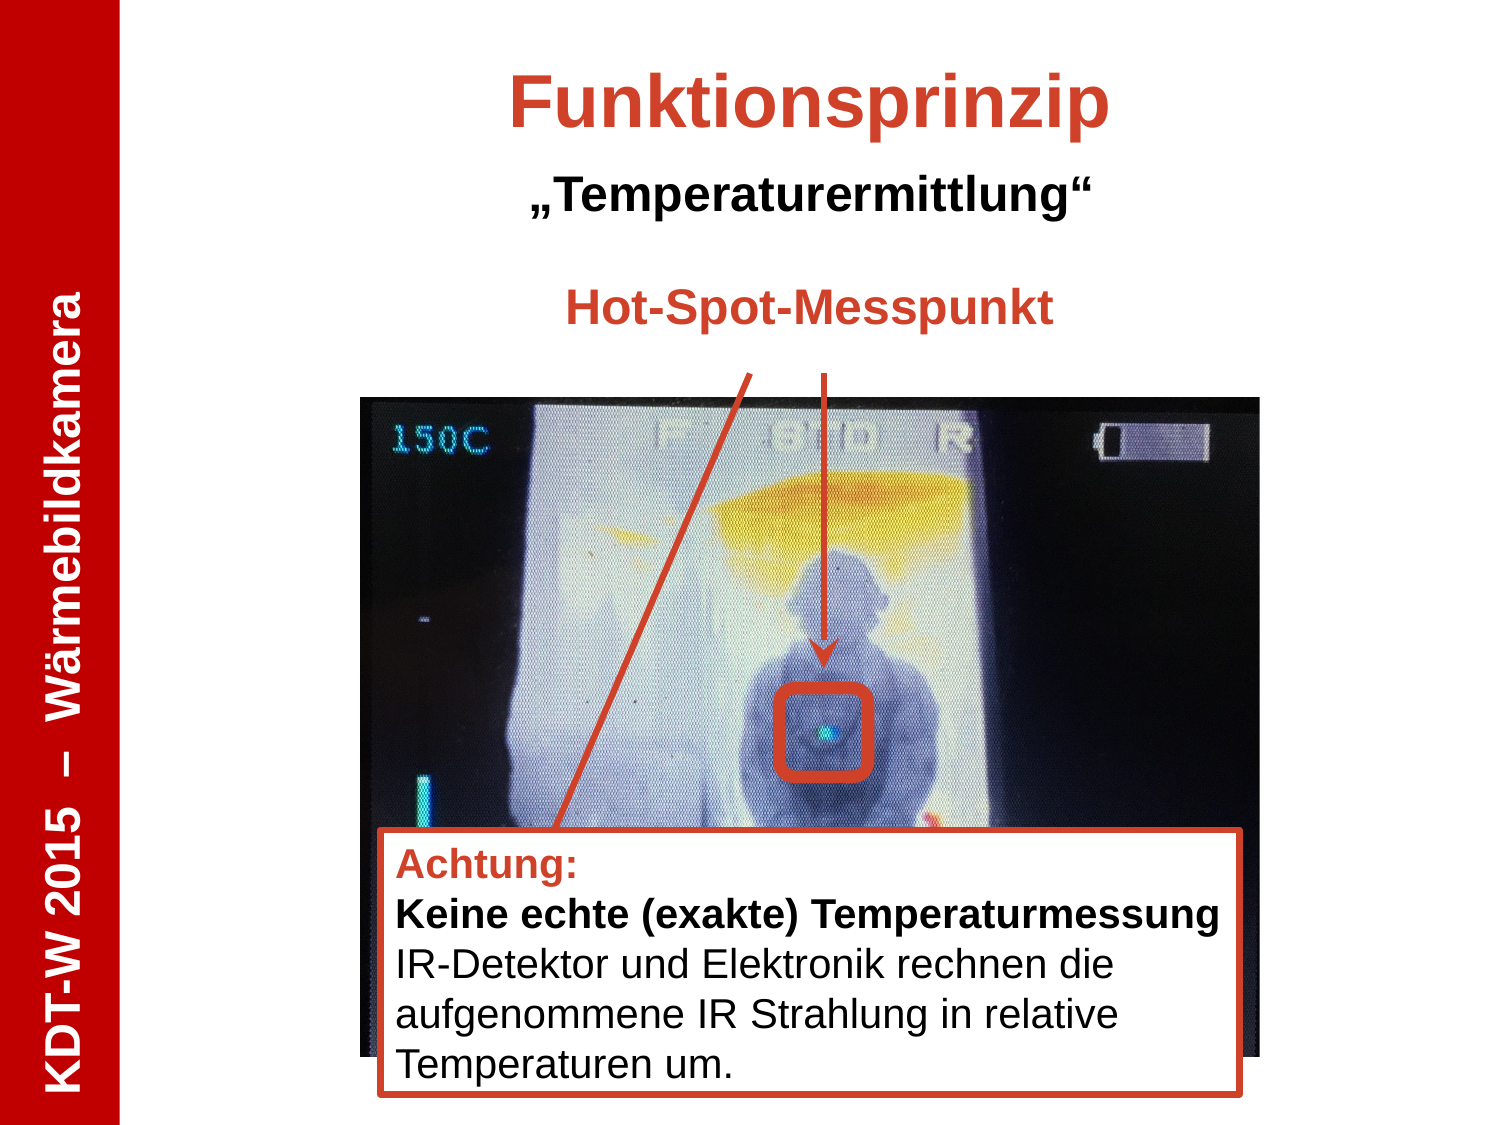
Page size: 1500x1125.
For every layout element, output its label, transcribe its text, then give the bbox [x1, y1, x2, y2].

text_box [1138, 972, 1498, 1120]
list Hot-Spot-Messpunkt [194, 267, 1425, 356]
text_box Achtung: Keine echte (exakte) Temperaturmessung IR-Detektor und Elektronik rechnen die aufgenommene IR Strahlung in relative Temperaturen um. [380, 1066, 1240, 1095]
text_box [501, 373, 751, 953]
picture [359, 396, 1260, 1057]
title Funktionsprinzip [194, 45, 1425, 138]
text_box „Temperaturermittlung“ [123, 138, 1500, 244]
